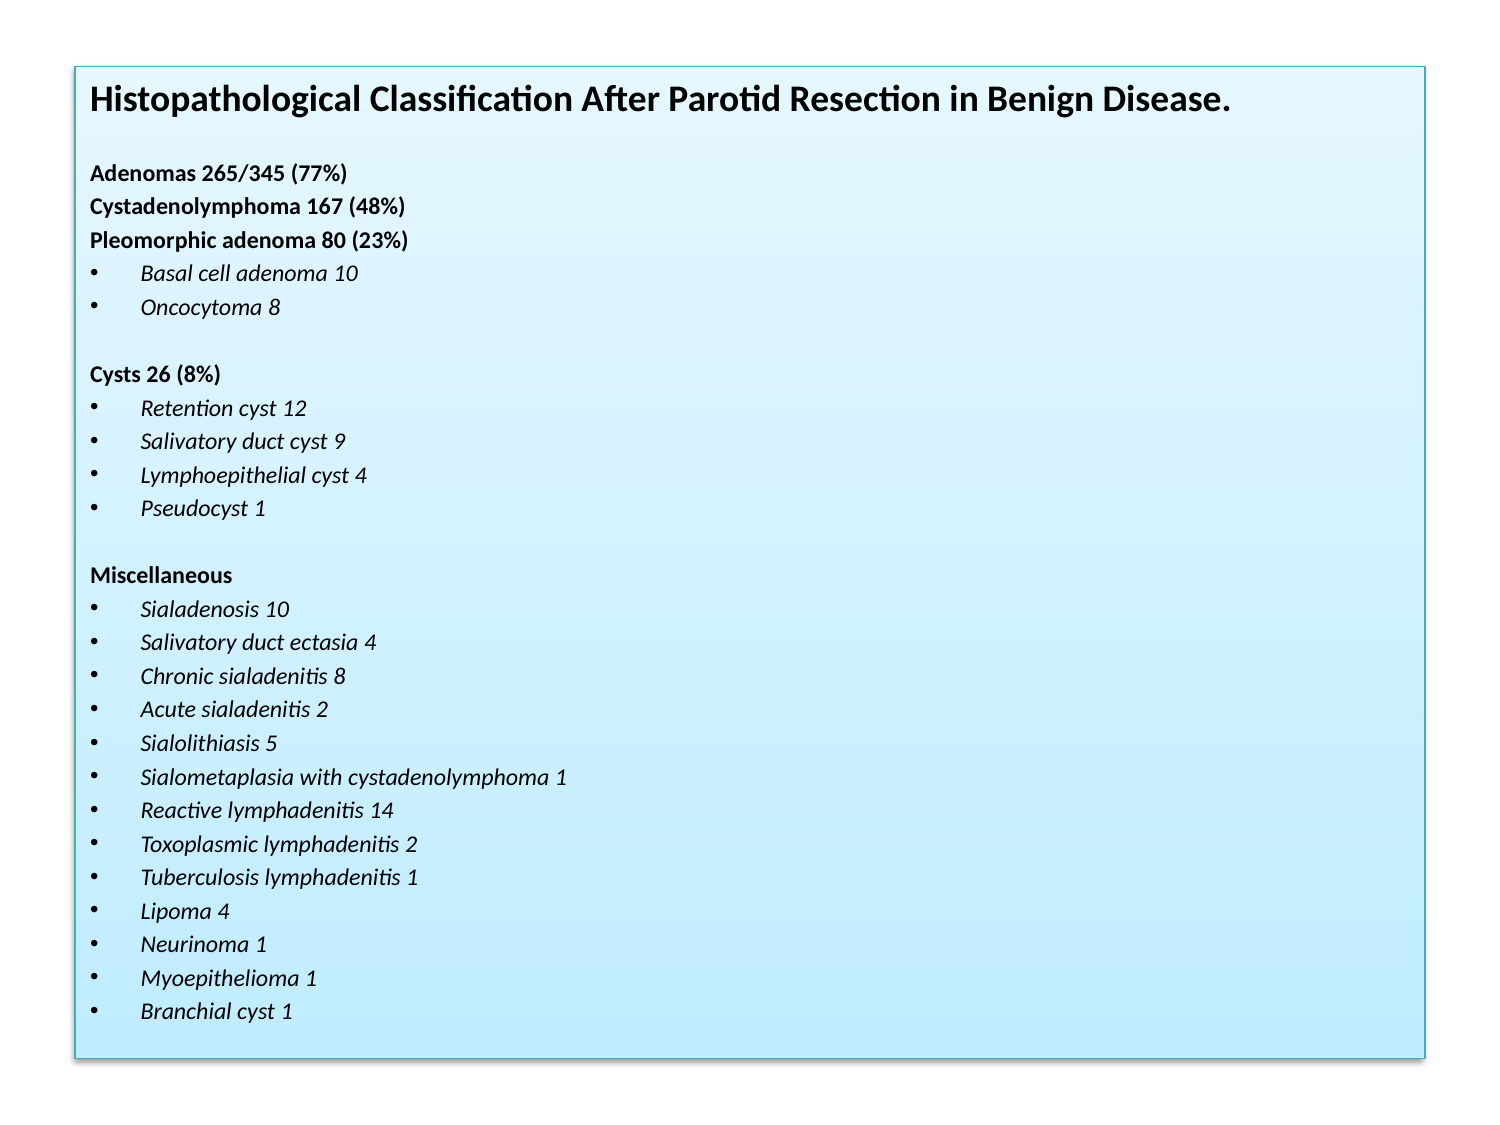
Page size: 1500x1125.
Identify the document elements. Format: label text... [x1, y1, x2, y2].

list Histopathological Classification After Parotid Resection in Benign Disease. Adenomas 265/345 (77%) Cystadenolymphoma 167 (48%) Pleomorphic adenoma 80 (23%) Basal cell adenoma 10 Oncocytoma 8 Cysts 26 (8%) Retention cyst 12 Salivatory duct cyst 9 Lymphoepithelial cyst 4 Pseudocyst 1 Miscellaneous Sialadenosis 10 Salivatory duct ectasia 4 Chronic sialadenitis 8 Acute sialadenitis 2 Sialolithiasis 5 Sialometaplasia with cystadenolymphoma 1 Reactive lymphadenitis 14 Toxoplasmic lymphadenitis 2 Tuberculosis lymphadenitis 1 Lipoma 4 Neurinoma 1 Myoepithelioma 1 Branchial cyst 1 [74, 66, 1426, 1059]
